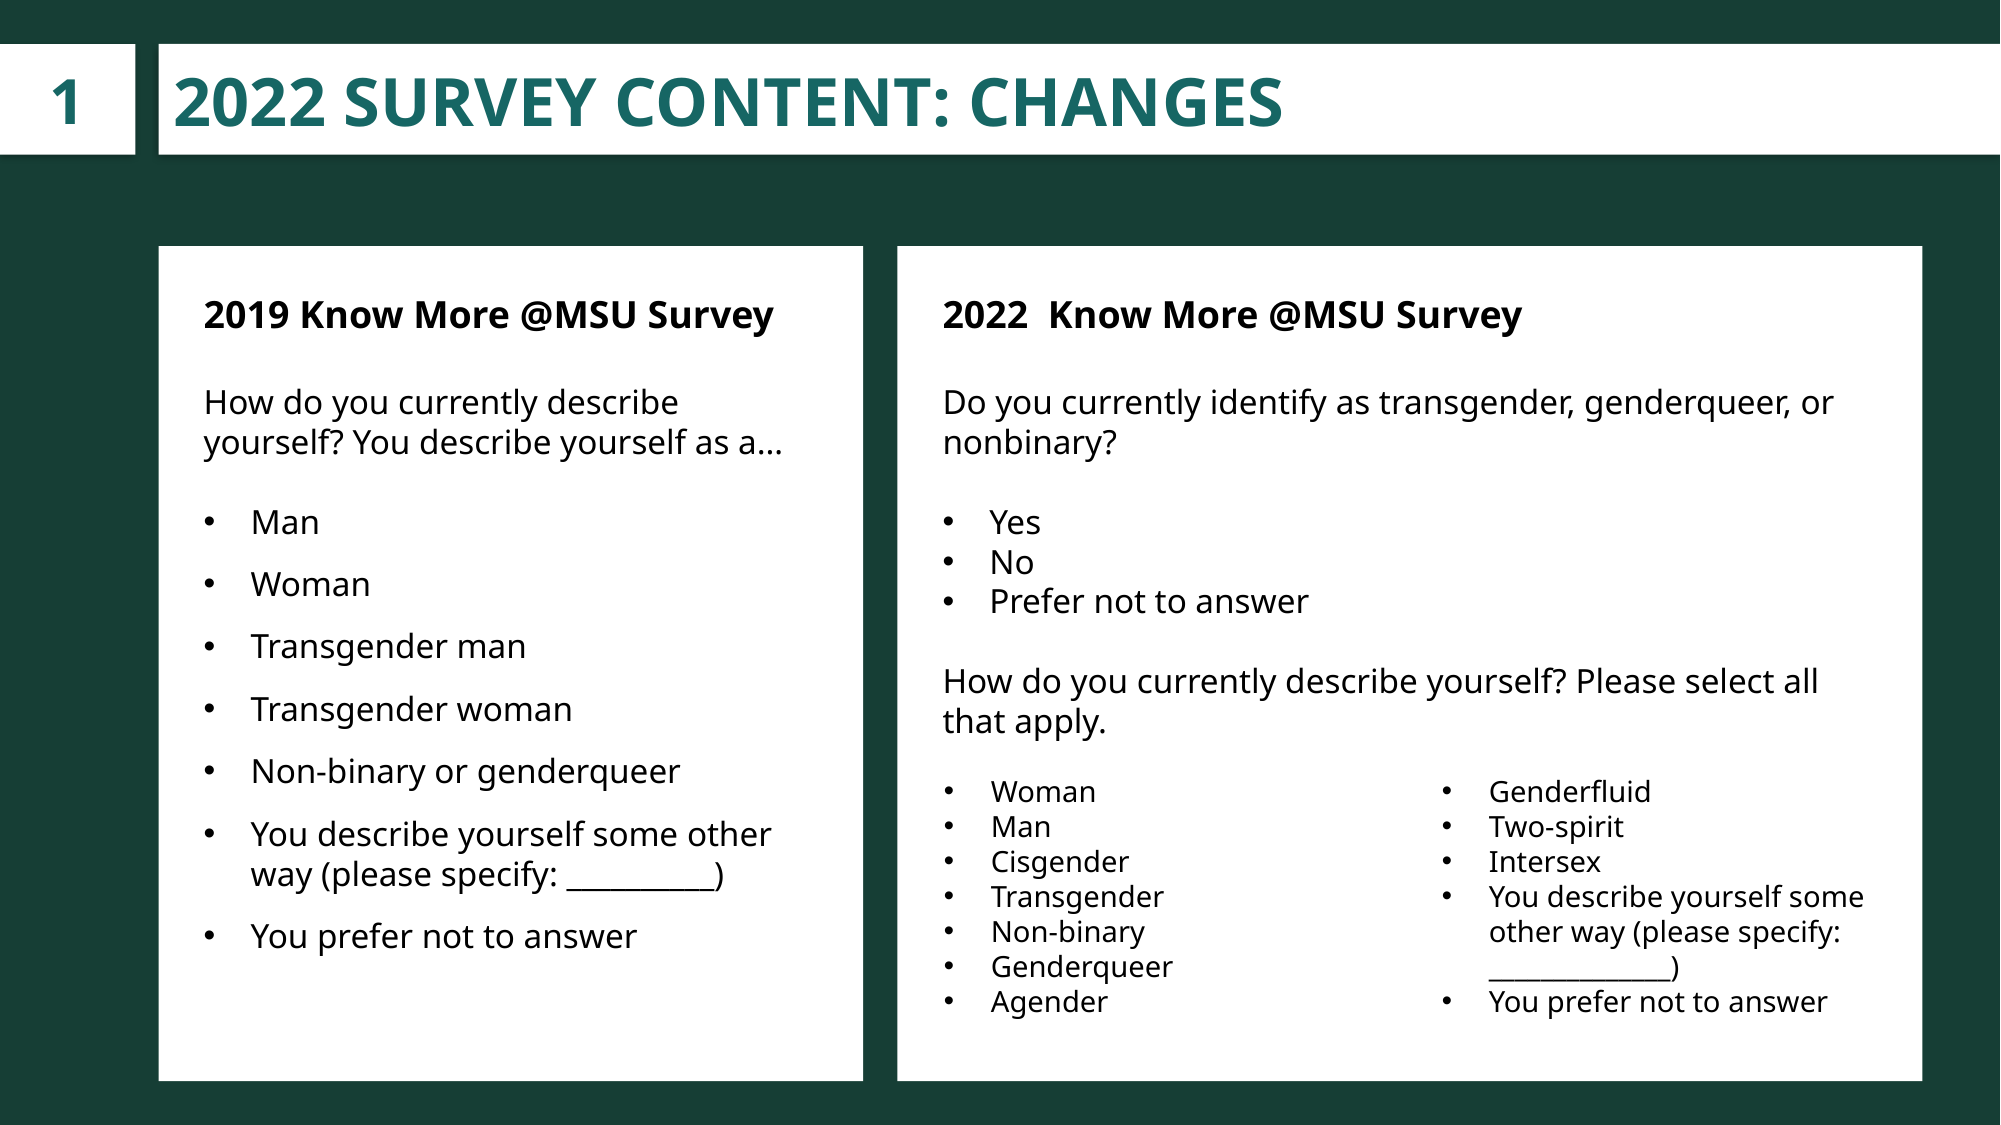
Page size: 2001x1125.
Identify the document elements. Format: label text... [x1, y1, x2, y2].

text_box Woman Man Cisgender Transgender Non-binary Genderqueer Agender Genderfluid Two-spirit Intersex You describe yourself some other way (please specify: ______________) You prefer not to answer [929, 765, 1955, 1041]
text_box 2022 SURVEY CONTENT: CHANGES [158, 43, 2000, 155]
text_box 1 [0, 43, 136, 155]
text_box 2022 Know More @MSU Survey Do you currently identify as transgender, genderqueer, or nonbinary? Yes No Prefer not to answer How do you currently describe yourself? Please select all that apply. [897, 246, 1923, 1082]
text_box 2019 Know More @MSU Survey How do you currently describe yourself? You describe yourself as a… Man Woman Transgender man Transgender woman Non-binary or genderqueer You describe yourself some other way (please specify: __________) You prefer not to answer [158, 246, 864, 1082]
